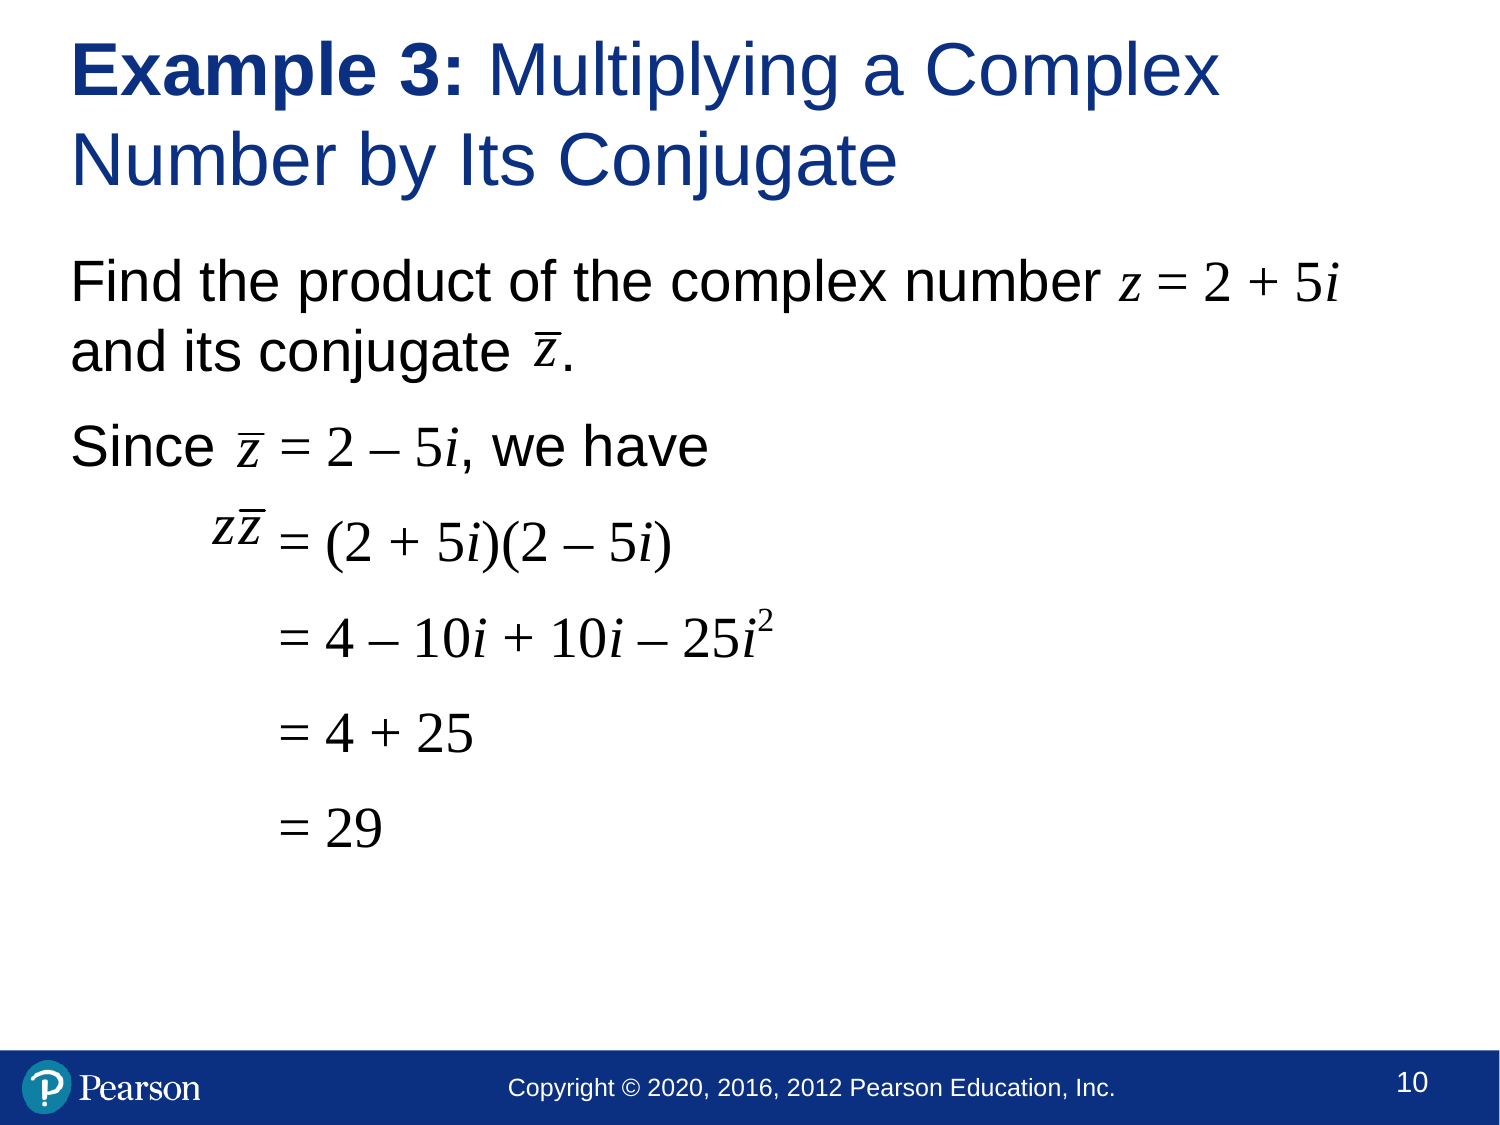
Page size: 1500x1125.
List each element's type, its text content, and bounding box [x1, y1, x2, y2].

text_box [206, 504, 270, 570]
list Find the product of the complex number z = 2 + 5i and its conjugate . Since = 2 – 5i, we have = (2 + 5i)(2 – 5i) = 4 – 10i + 10i – 25i2 = 4 + 25 = 29 [55, 235, 1425, 1019]
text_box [528, 326, 567, 392]
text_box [231, 426, 270, 492]
picture [22, 1060, 200, 1114]
title Example 3: Multiplying a Complex Number by Its Conjugate [55, 24, 1425, 197]
